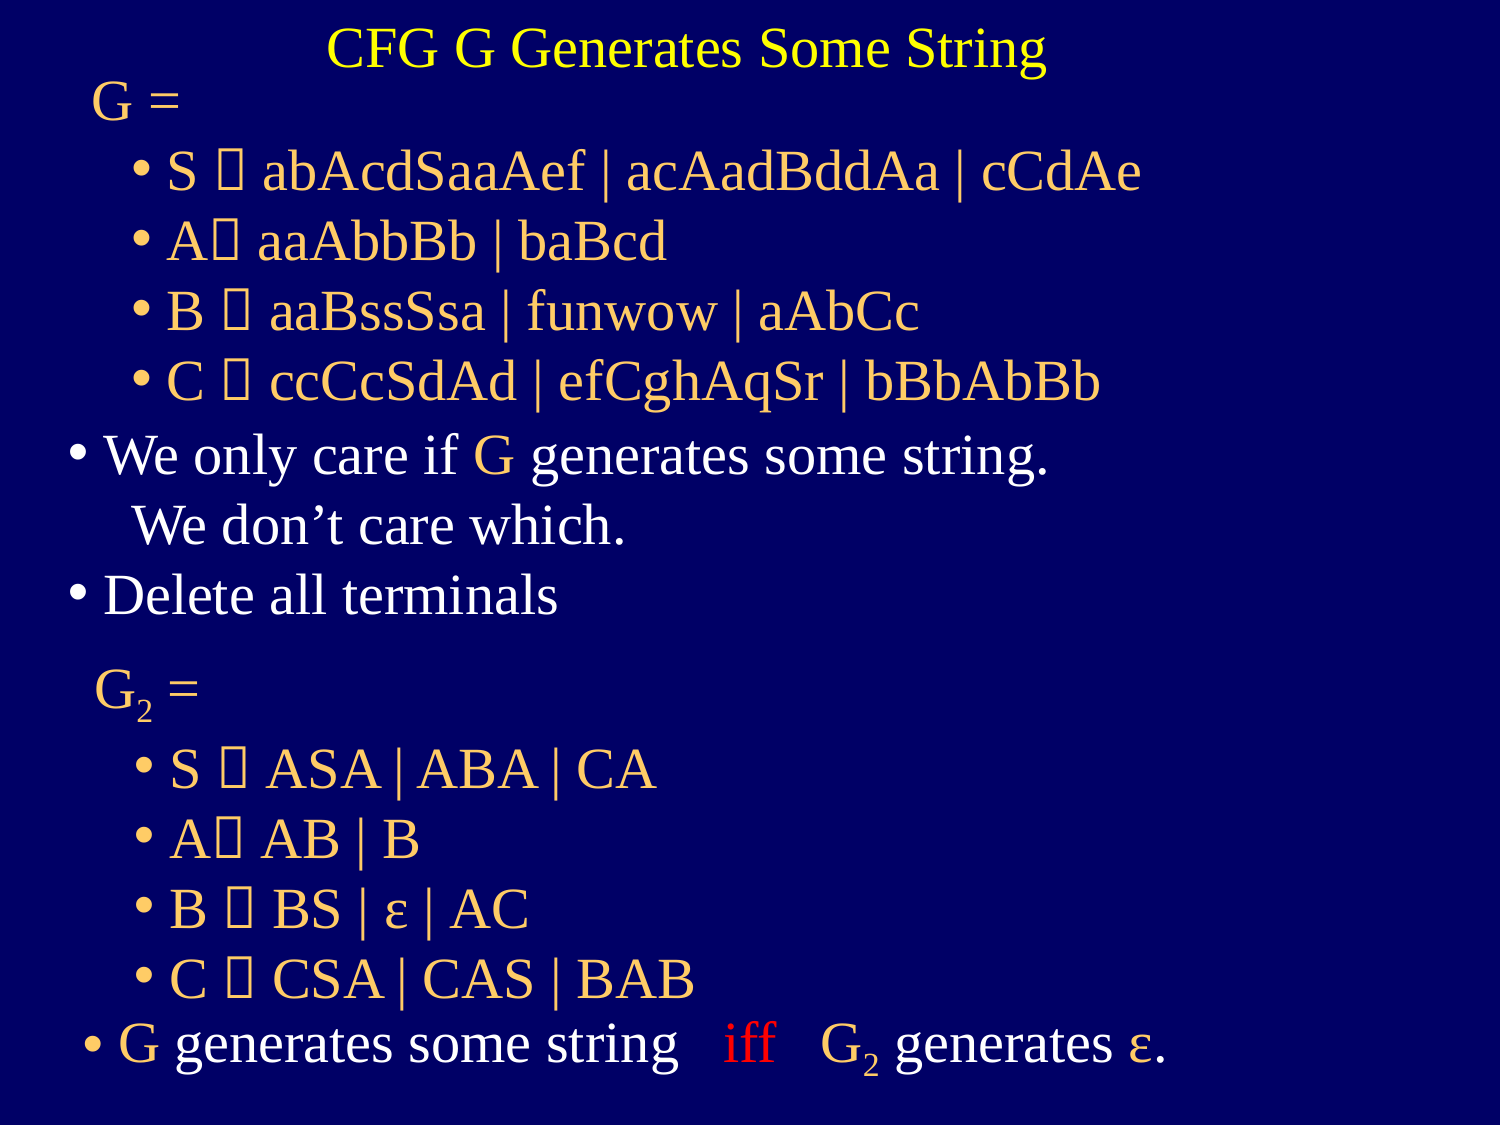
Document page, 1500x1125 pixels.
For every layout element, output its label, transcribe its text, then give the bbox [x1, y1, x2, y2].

text_box G2 = S  ASA | ABA | CA A AB | B B  BS | ε | AC C  CSA | CAS | BAB [79, 642, 1093, 996]
text_box G generates some string iff G2 generates ε. [67, 996, 1365, 1091]
text_box We only care if G generates some string. We don’t care which. Delete all terminals [53, 408, 1125, 634]
text_box CFG G Generates Some String [49, 0, 1325, 138]
text_box G = S  abAcdSaaAef | acAadBddAa | cCdAe A aaAbbBb | baBcd B  aaBssSsa | funwow | aAbCc C  ccCcSdAd | efCghAqSr | bBbAbBb [76, 54, 1483, 420]
